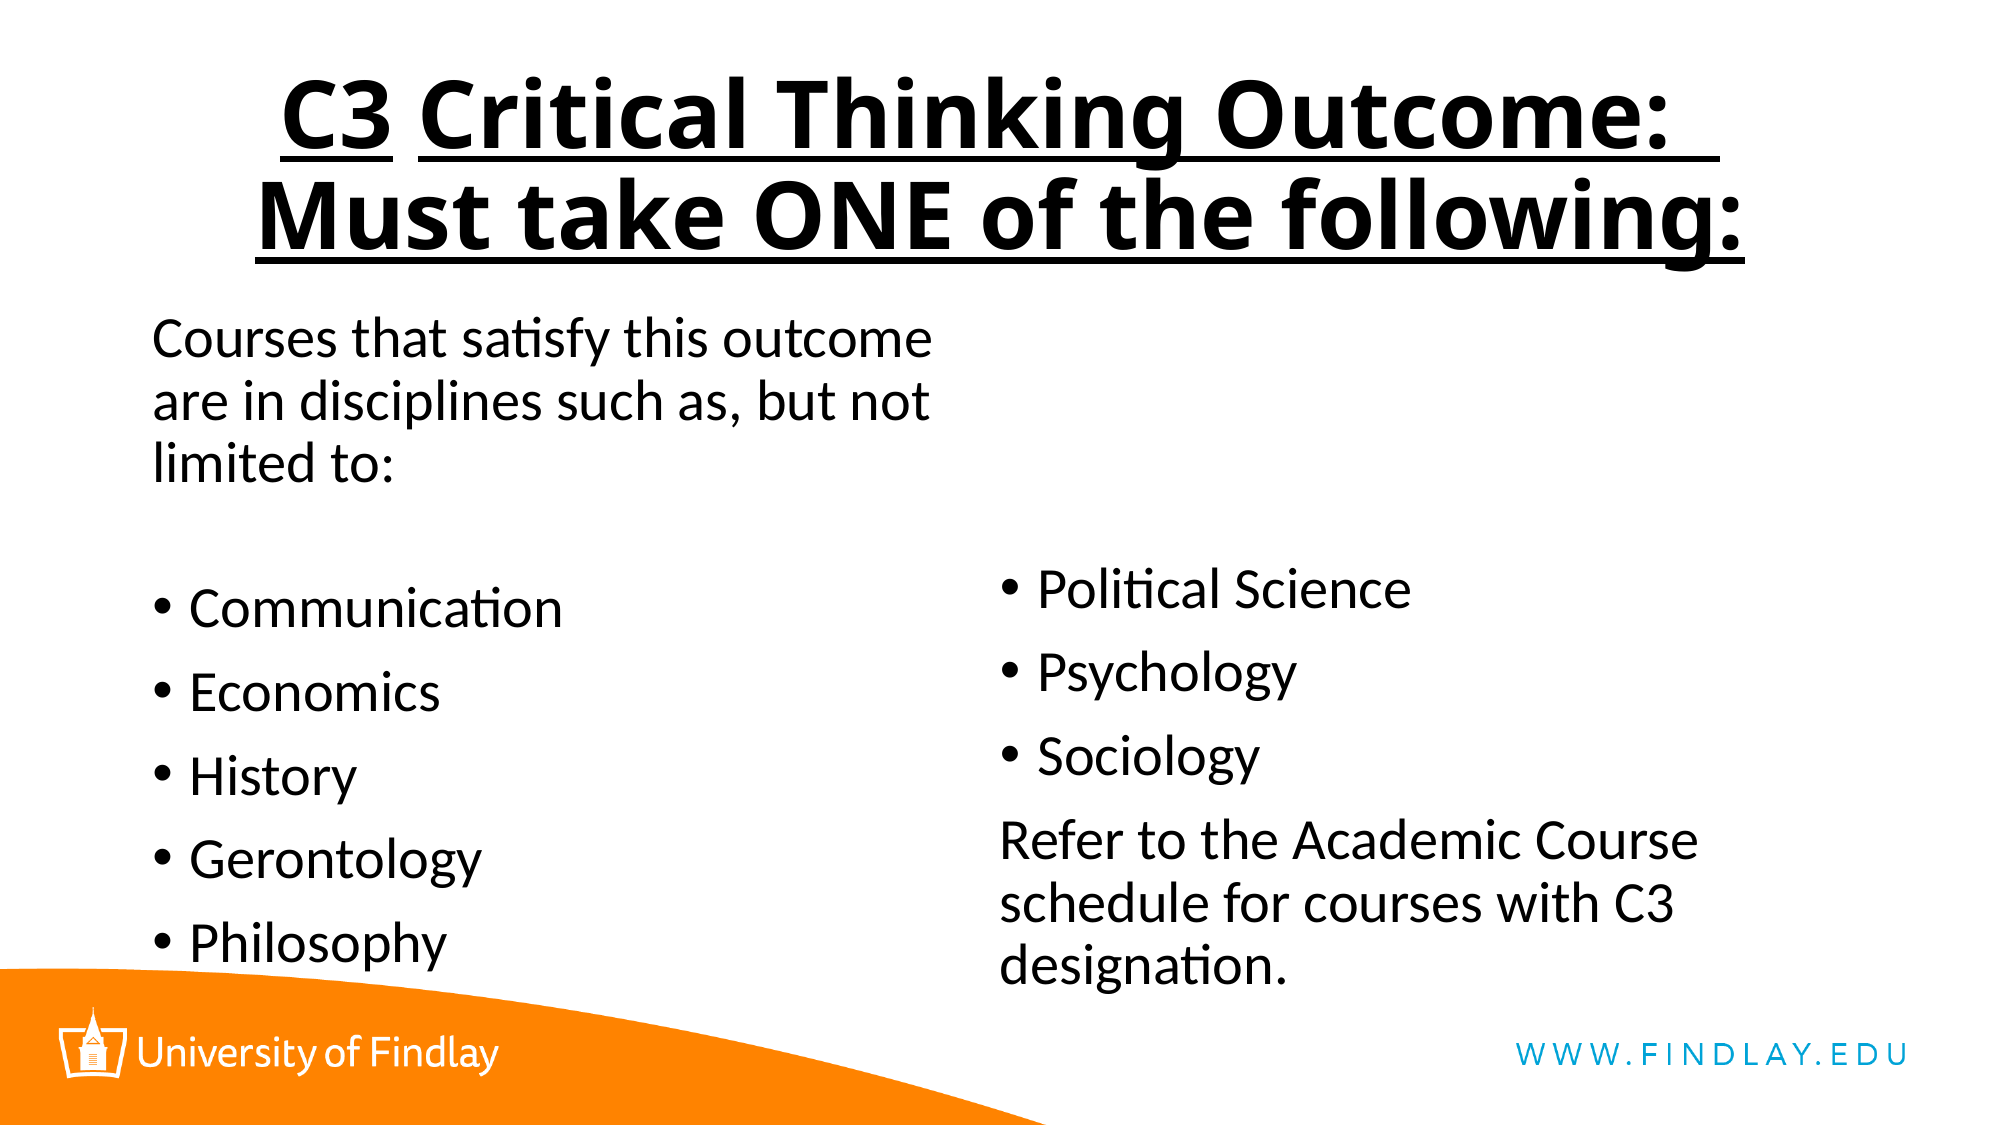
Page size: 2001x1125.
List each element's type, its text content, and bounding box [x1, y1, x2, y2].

list Courses that satisfy this outcome are in disciplines such as, but not limited to: Communication Economics History Gerontology Philosophy Political Science Psychology Sociology Refer to the Academic Course schedule for courses with C3 designation. [137, 299, 1863, 1014]
picture [0, 0, 2001, 1125]
title C3 Critical Thinking Outcome: Must take ONE of the following: [137, 59, 1863, 278]
